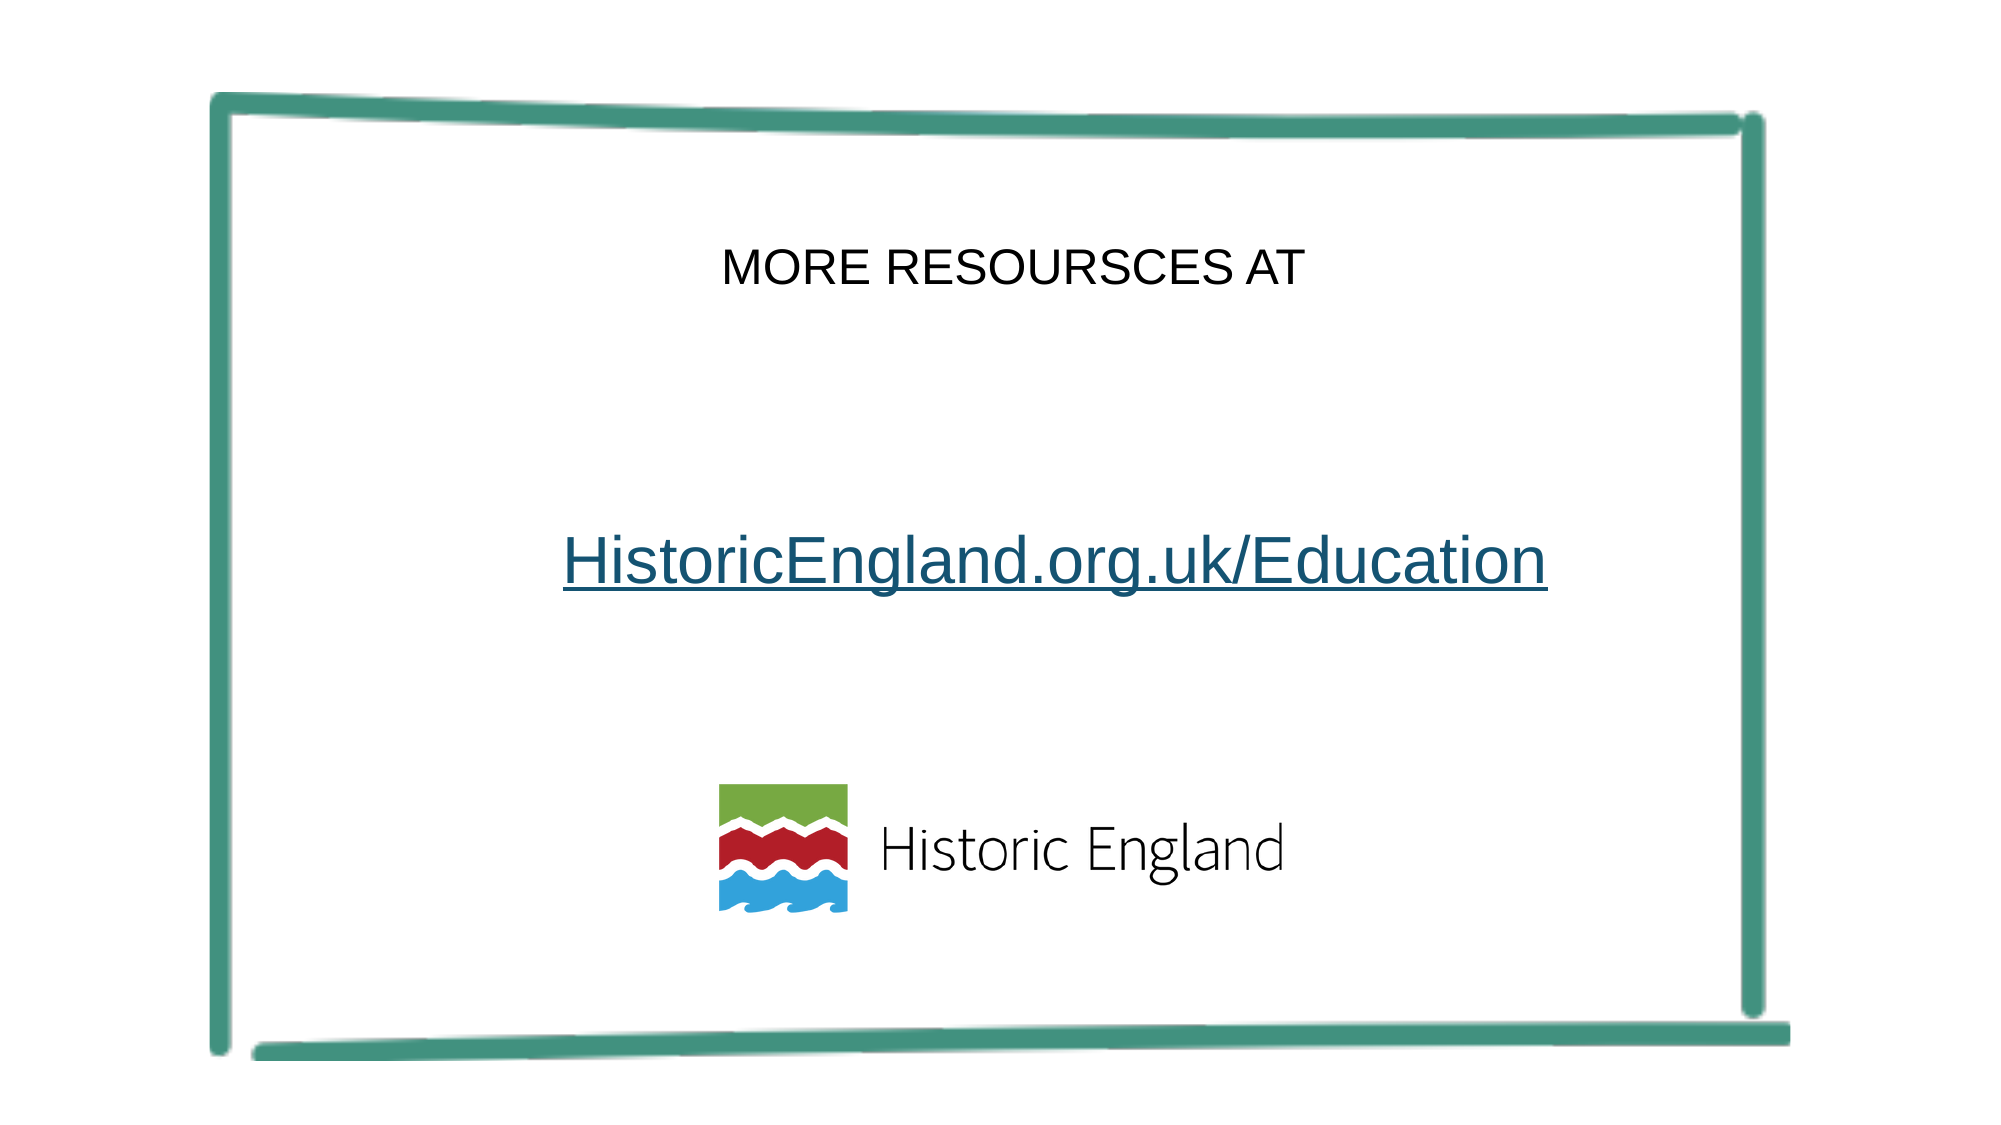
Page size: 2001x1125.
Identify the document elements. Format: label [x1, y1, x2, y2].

picture [209, 92, 1791, 1061]
